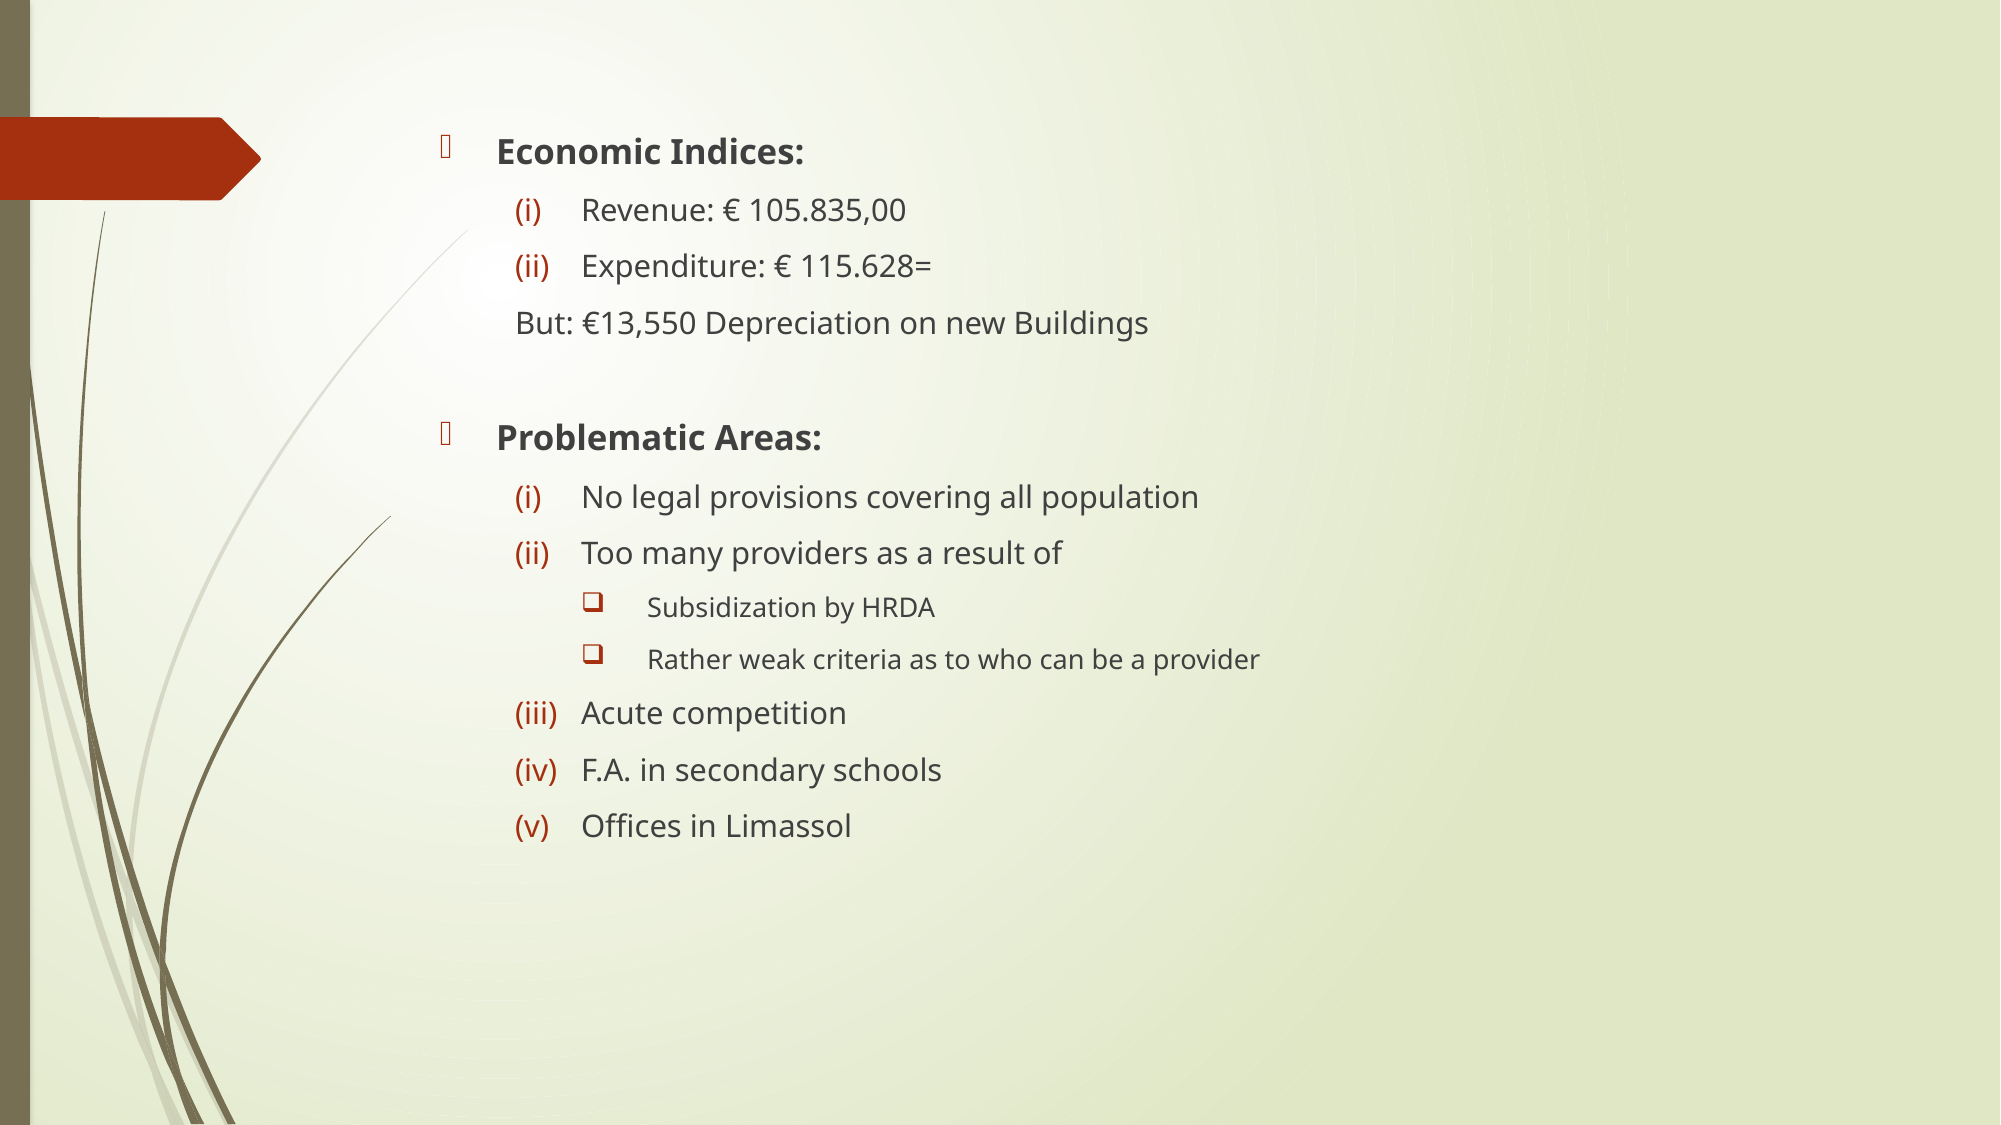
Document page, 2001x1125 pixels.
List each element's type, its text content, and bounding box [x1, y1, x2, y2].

list Economic Indices: Revenue: € 105.835,00 Expenditure: € 115.628= But: €13,550 Depreciation on new Buildings Problematic Areas: No legal provisions covering all population Too many providers as a result of Subsidization by HRDA Rather weak criteria as to who can be a provider Acute competition F.A. in secondary schools Offices in Limassol [424, 121, 1888, 981]
